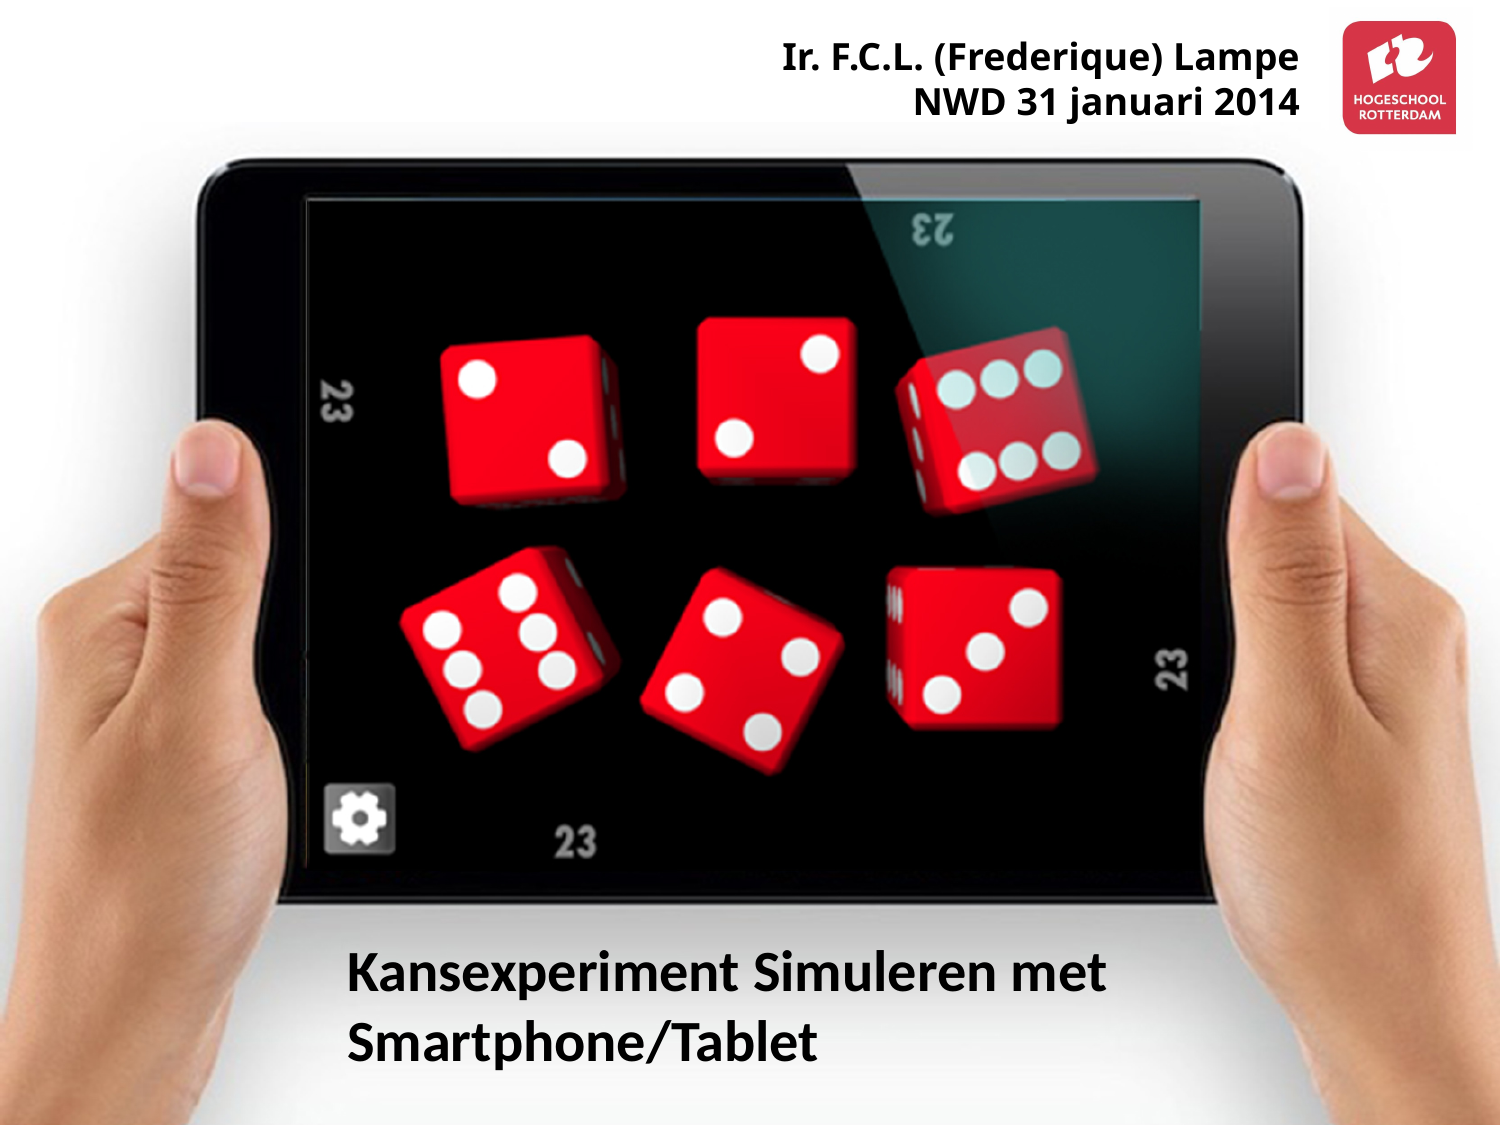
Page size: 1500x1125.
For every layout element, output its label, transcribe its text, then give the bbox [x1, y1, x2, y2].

text_box Ir. F.C.L. (Frederique) Lampe NWD 31 januari 2014 [663, 25, 1316, 120]
picture [0, 7, 1500, 1125]
